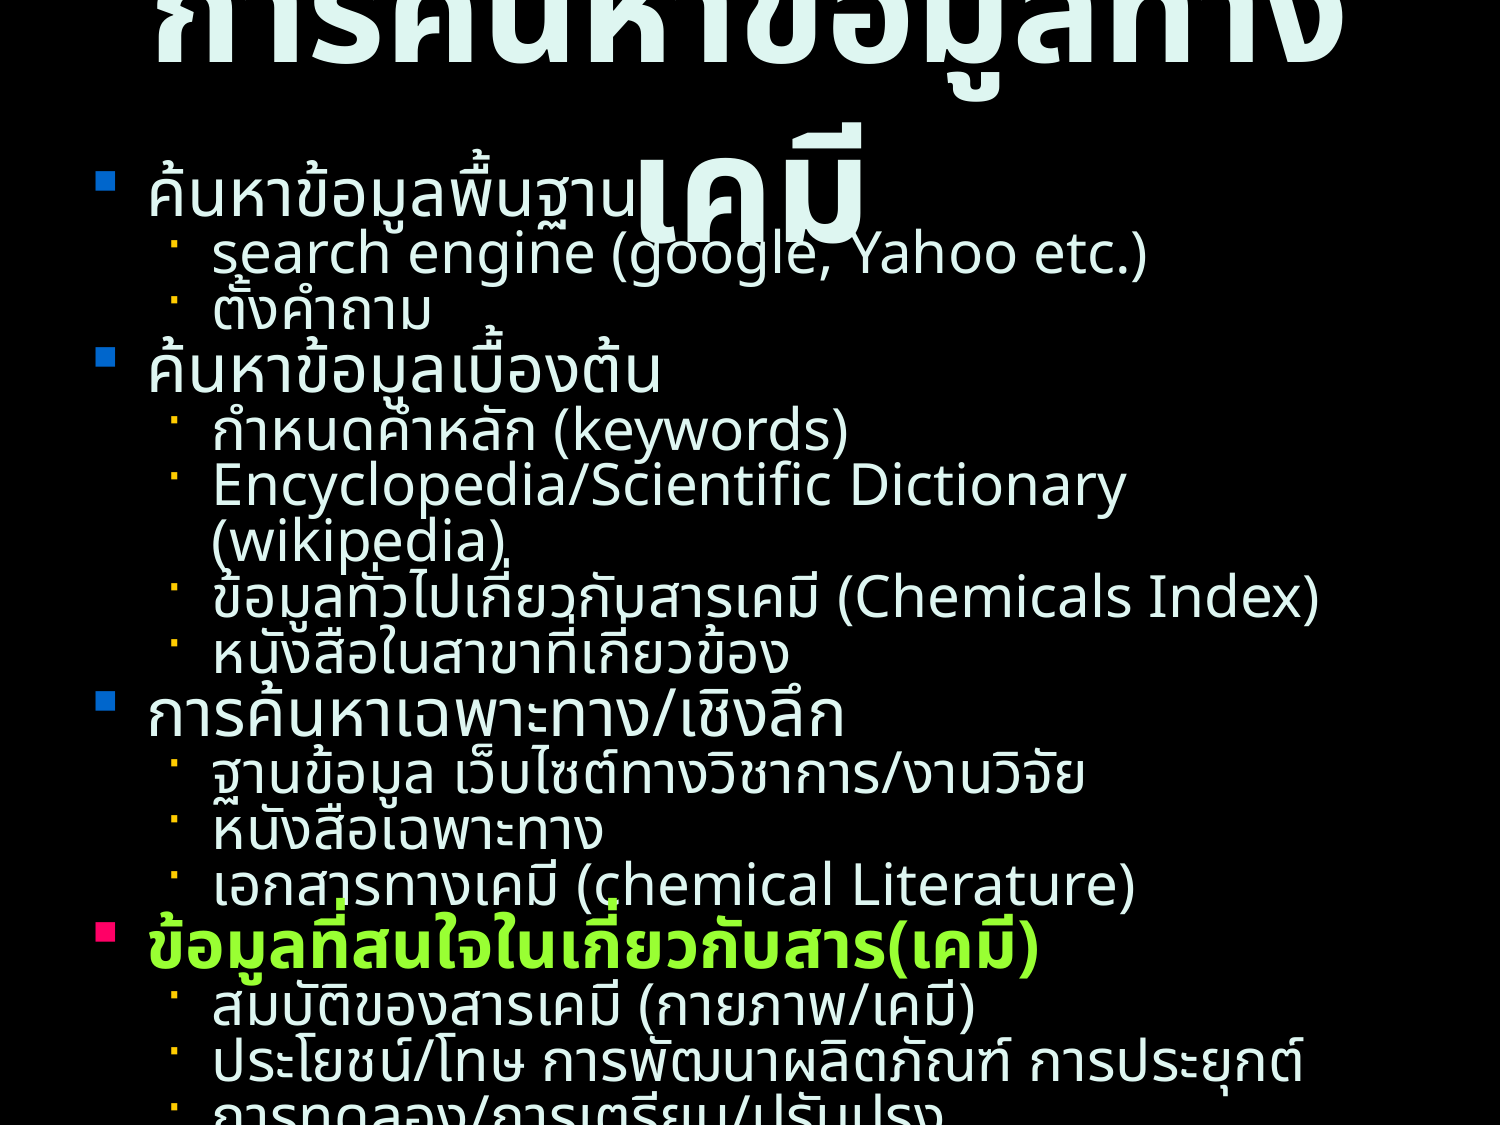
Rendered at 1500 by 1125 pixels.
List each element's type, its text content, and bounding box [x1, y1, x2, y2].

title การค้นหาข้อมูลทางเคมี [74, 44, 1426, 141]
list ค้นหาข้อมูลพื้นฐาน search engine (google, Yahoo etc.) ตั้งคำถาม ค้นหาข้อมูลเบื้องต้น กำหนดคำหลัก (keywords) Encyclopedia/Scientific Dictionary (wikipedia) ข้อมูลทั่วไปเกี่ยวกับสารเคมี (Chemicals Index) หนังสือในสาขาที่เกี่ยวข้อง การค้นหาเฉพาะทาง/เชิงลึก ฐานข้อมูล เว็บไซต์ทางวิชาการ/งานวิจัย หนังสือเฉพาะทาง เอกสารทางเคมี (chemical Literature) ข้อมูลที่สนใจในเกี่ยวกับสาร(เคมี) สมบัติของสารเคมี (กายภาพ/เคมี) ประโยชน์/โทษ การพัฒนาผลิตภัณฑ์ การประยุกต์ การทดลอง/การเตรียม/ปรับปรุง [74, 157, 1426, 1081]
